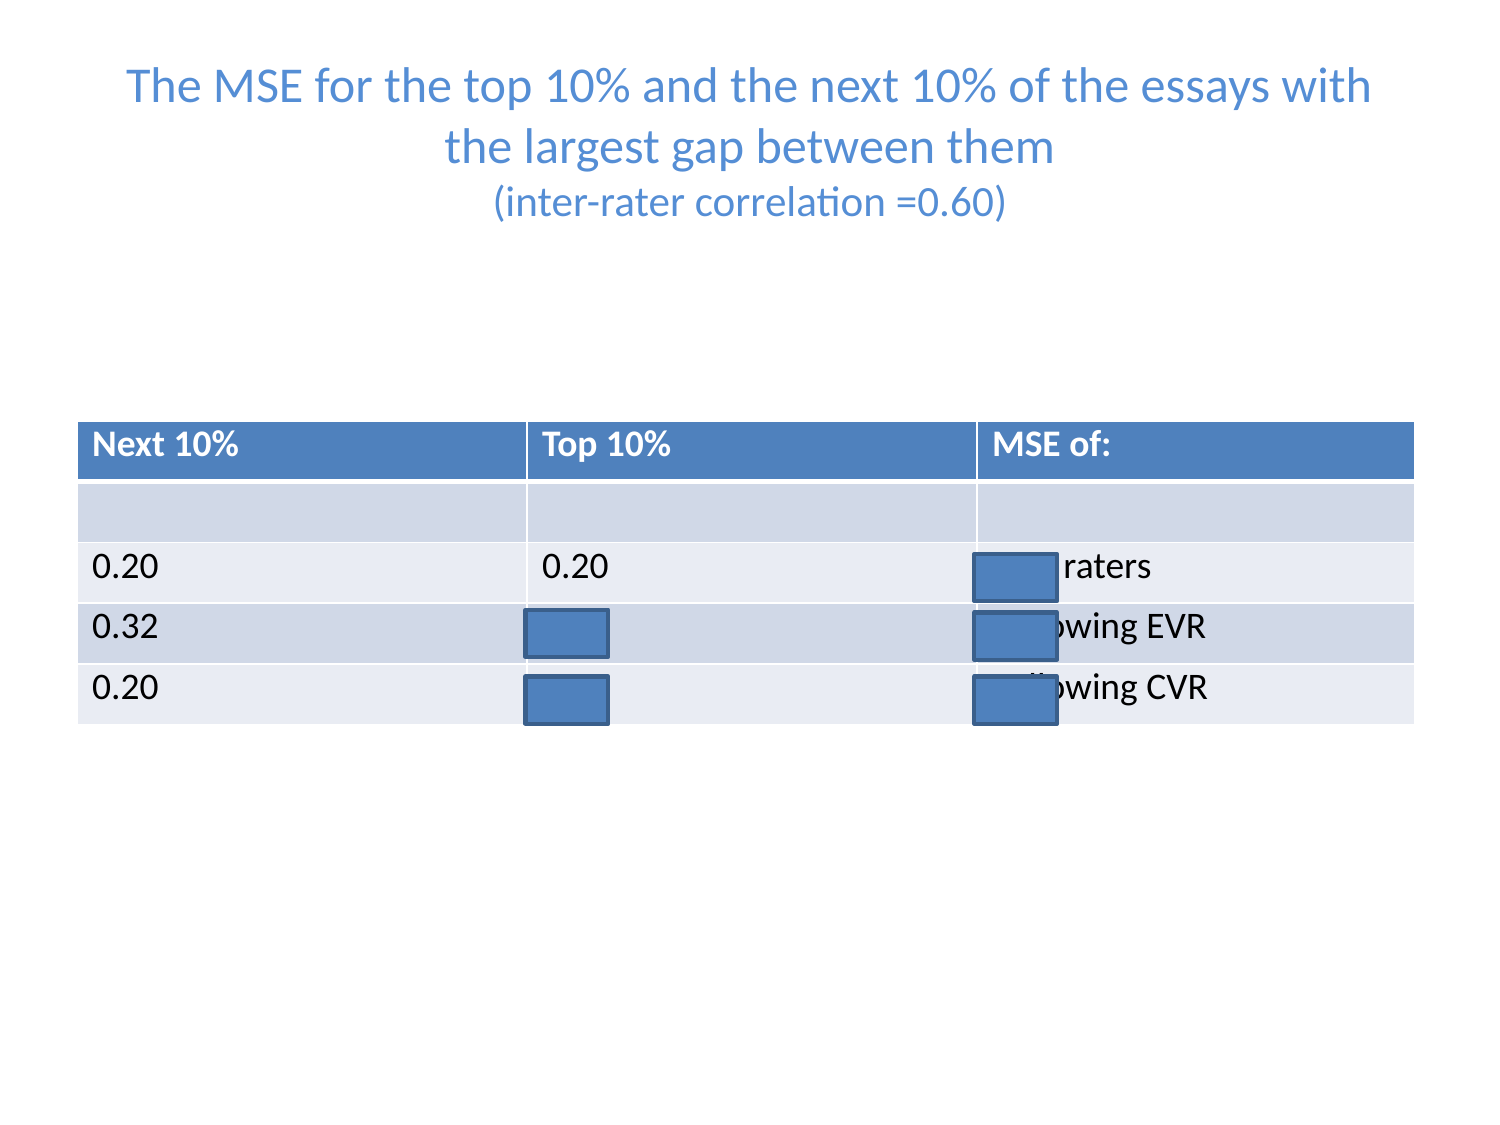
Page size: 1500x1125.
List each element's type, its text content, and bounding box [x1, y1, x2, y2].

text_box [523, 674, 610, 726]
text_box [972, 552, 1059, 603]
table_cell 0.20 [78, 665, 526, 724]
table_header Next 10% [78, 422, 526, 479]
table_cell Following EVR [978, 604, 1414, 663]
text_box [972, 610, 1059, 662]
table_cell [78, 484, 526, 542]
table_cell 0.45 [528, 604, 976, 663]
table_header MSE of: [978, 422, 1414, 479]
table_cell 0.25 [528, 665, 976, 724]
table_cell 0.32 [78, 604, 526, 663]
table_cell 0.20 [78, 543, 526, 602]
title The MSE for the top 10% and the next 10% of the essays with the largest gap between them (inter-rater correlation =0.60) [75, 45, 1425, 233]
table_cell 0.20 [528, 543, 976, 602]
table_cell [978, 484, 1414, 542]
table_header Top 10% [528, 422, 976, 479]
table_cell Two raters [978, 543, 1414, 602]
table_cell Following CVR [978, 665, 1414, 724]
text_box [972, 674, 1059, 726]
table_cell [528, 484, 976, 542]
text_box [523, 608, 610, 659]
